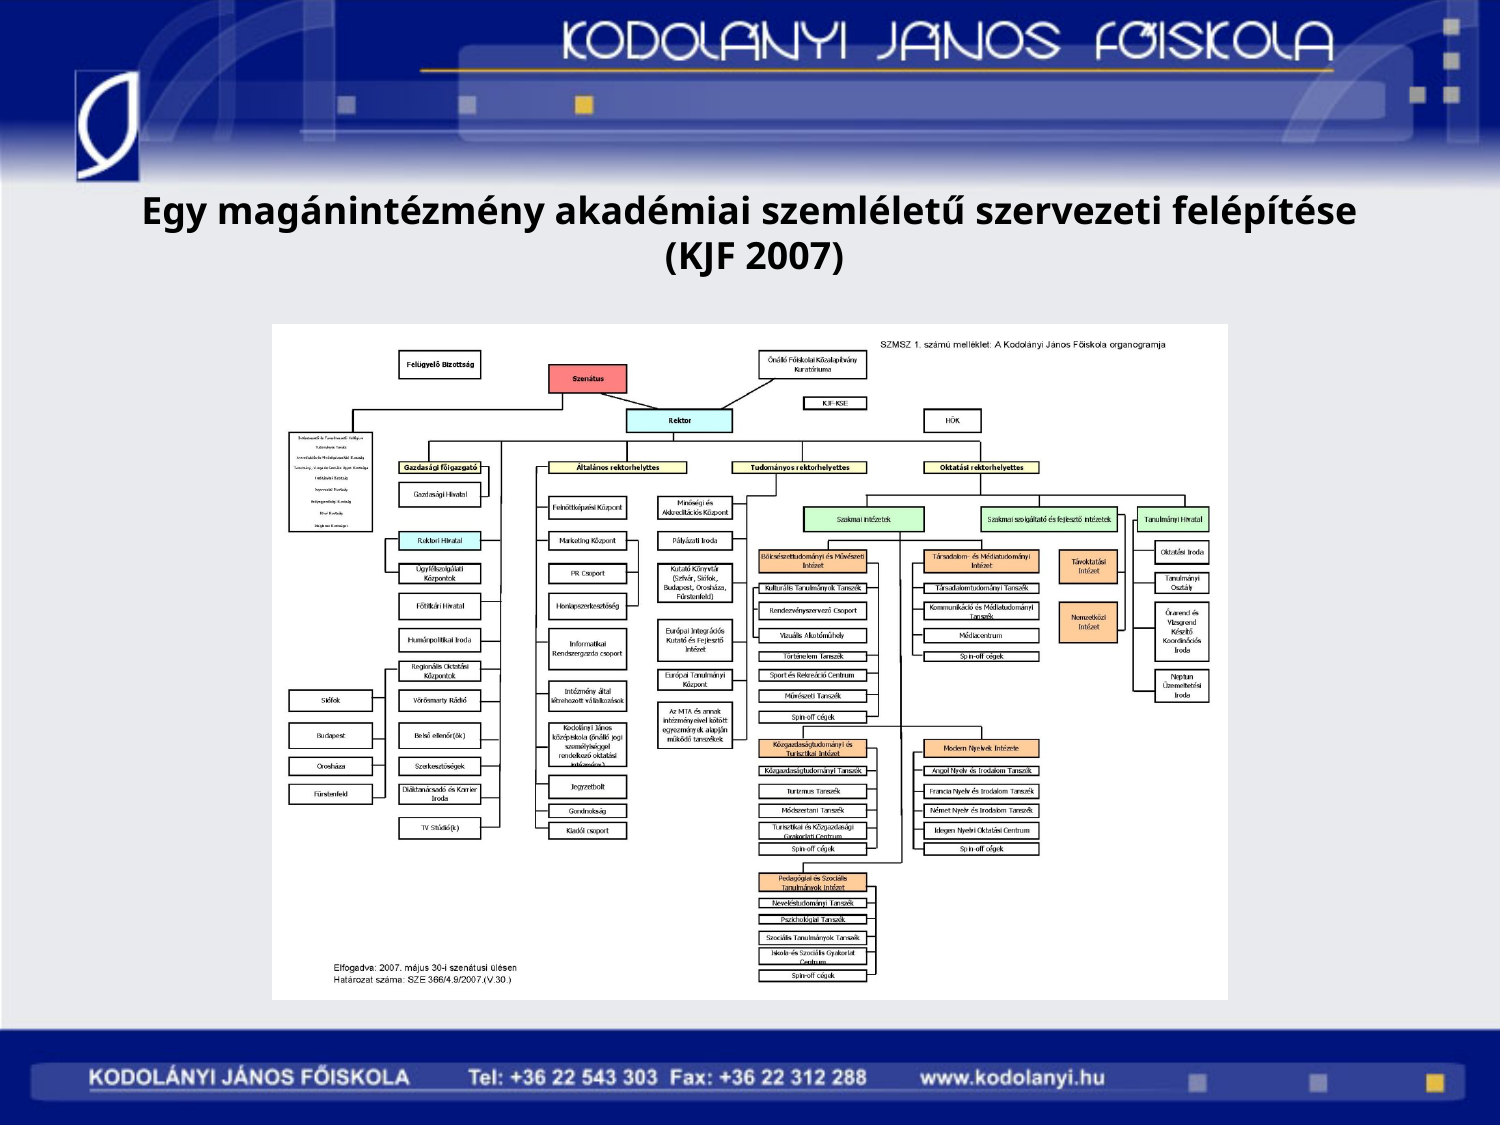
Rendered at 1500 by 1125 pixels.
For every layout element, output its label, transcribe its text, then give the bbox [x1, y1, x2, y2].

footer [512, 1024, 988, 1101]
title Egy magánintézmény akadémiai szemléletű szervezeti felépítése (KJF 2007) [112, 184, 1388, 280]
picture [0, 0, 1500, 1125]
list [272, 324, 1228, 1001]
